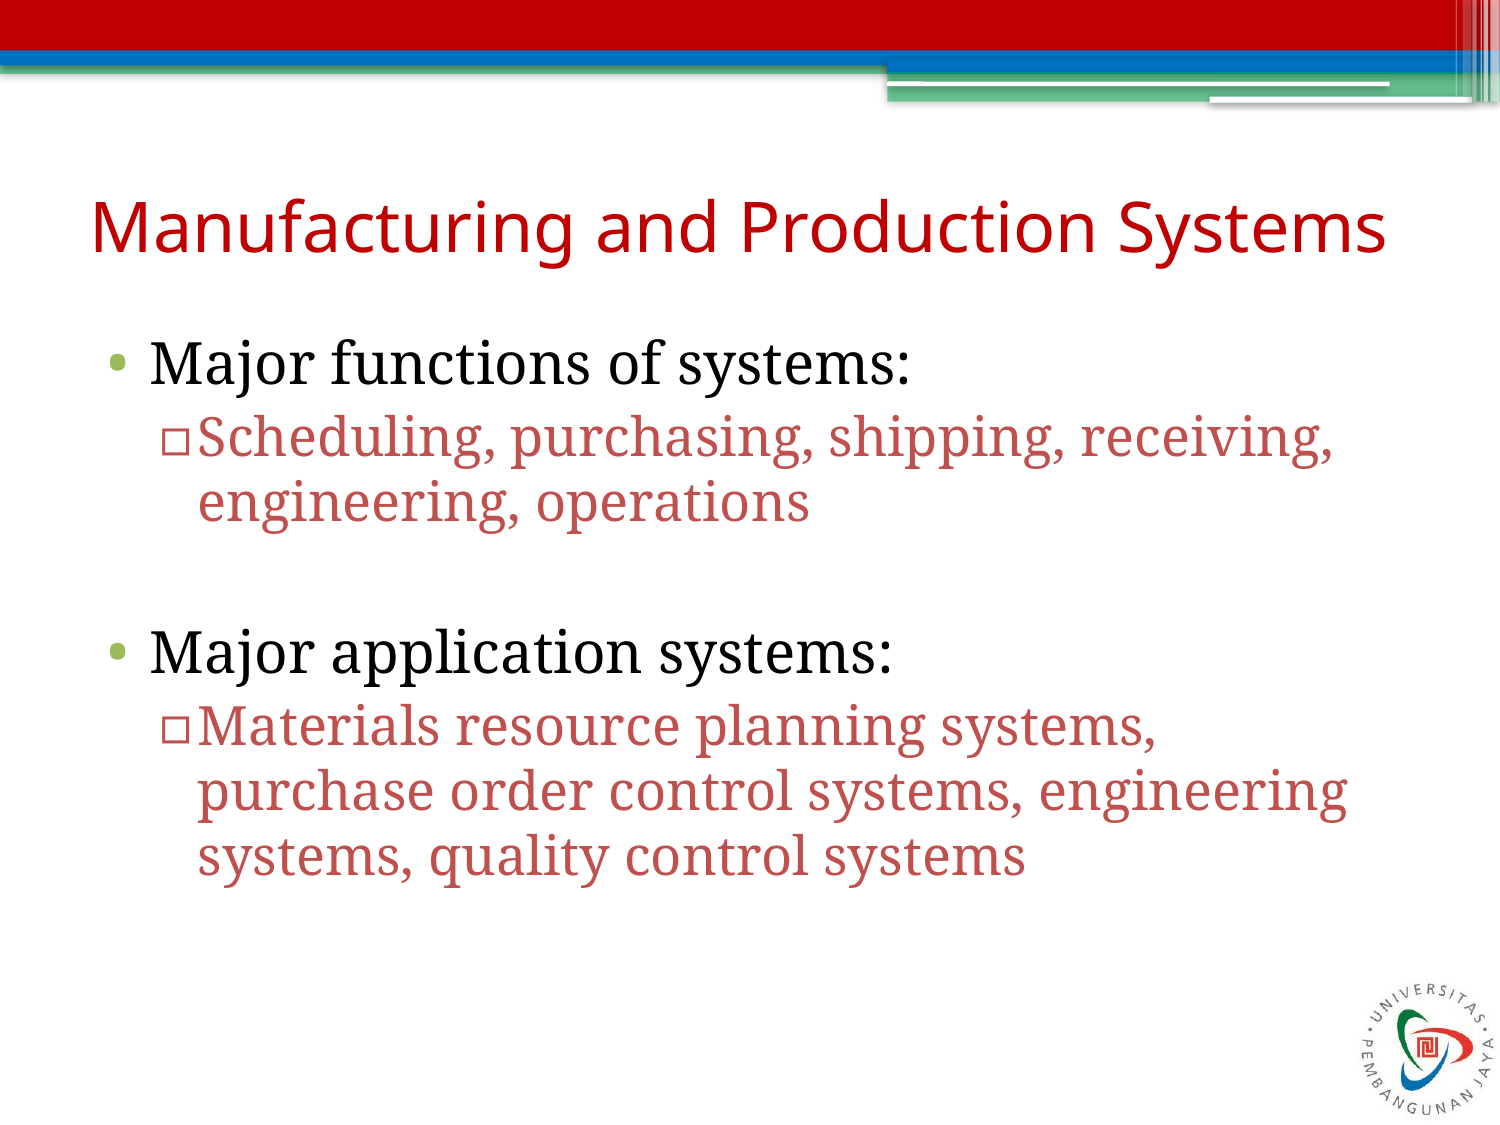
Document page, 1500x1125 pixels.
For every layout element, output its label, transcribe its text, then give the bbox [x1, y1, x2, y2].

picture [1352, 975, 1500, 1125]
title Manufacturing and Production Systems [75, 137, 1425, 313]
list Major functions of systems: Scheduling, purchasing, shipping, receiving, engineering, operations Major application systems: Materials resource planning systems, purchase order control systems, engineering systems, quality control systems [75, 318, 1425, 1029]
